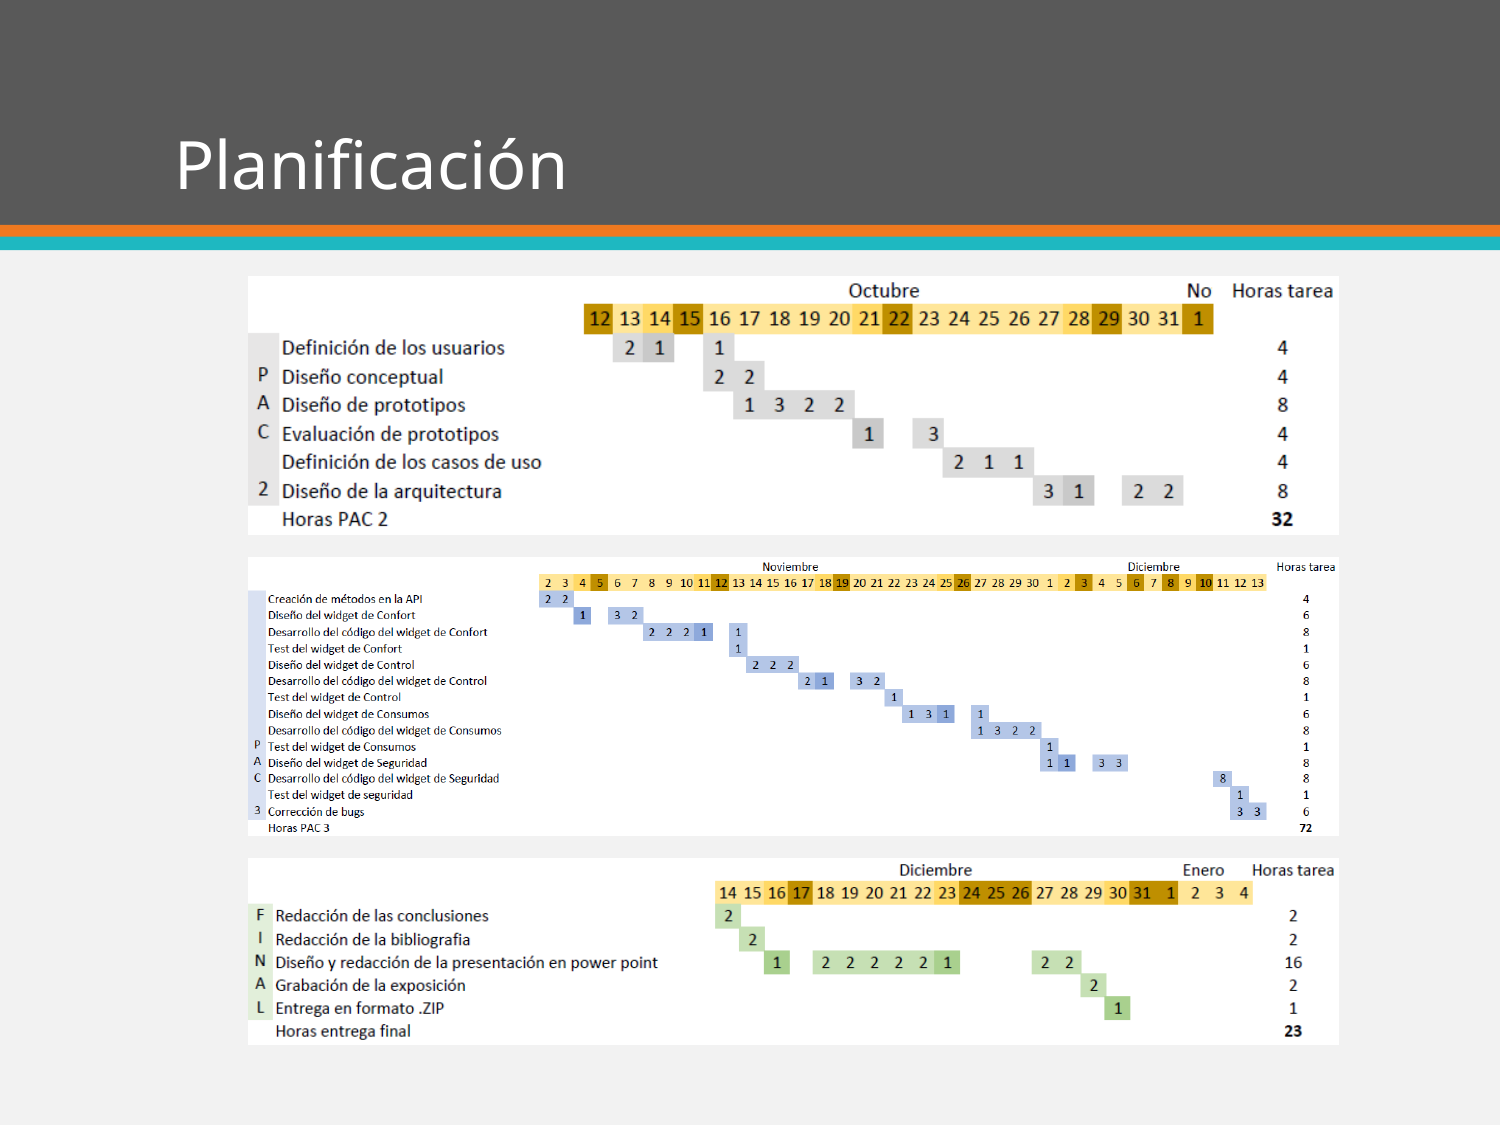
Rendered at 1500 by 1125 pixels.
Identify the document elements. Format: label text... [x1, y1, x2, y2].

picture [248, 858, 1339, 1045]
picture [248, 557, 1339, 836]
picture [248, 276, 1339, 535]
title Planificación [159, 41, 1341, 212]
